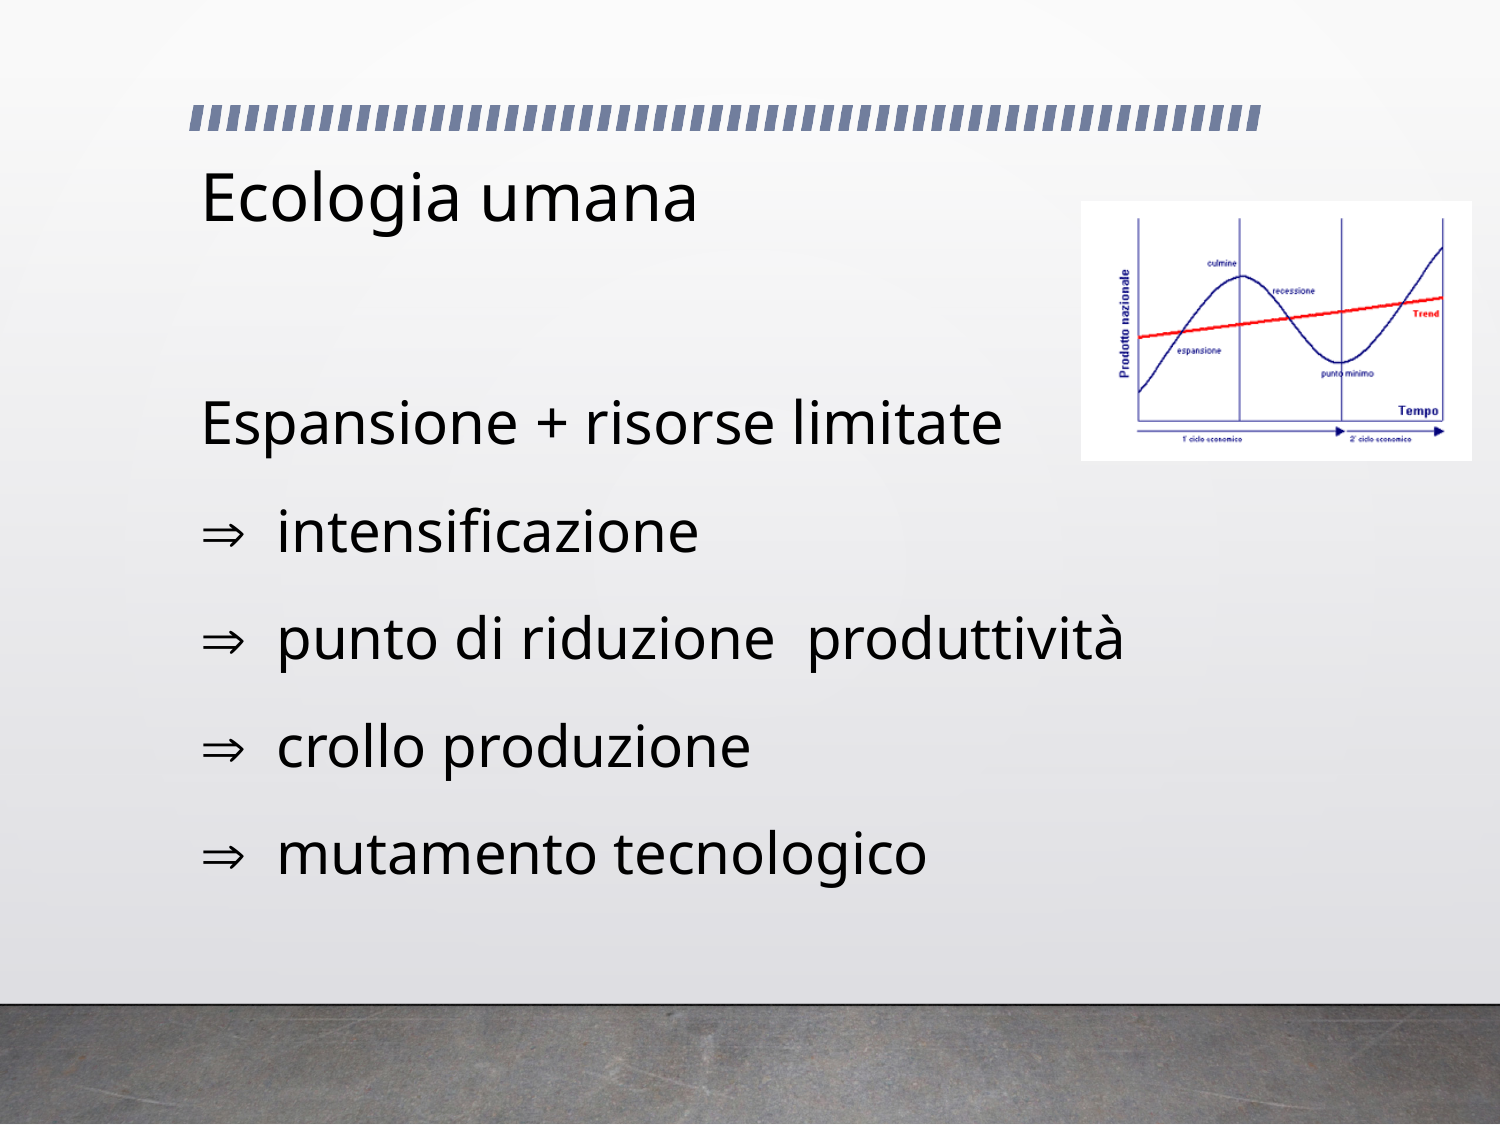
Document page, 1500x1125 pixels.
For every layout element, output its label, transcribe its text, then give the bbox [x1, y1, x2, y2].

picture [1081, 201, 1472, 461]
list Espansione + risorse limitate  intensificazione  punto di riduzione produttività  crollo produzione  mutamento tecnologico [185, 355, 1264, 895]
title Ecologia umana [185, 156, 832, 290]
picture [0, 1004, 1500, 1124]
